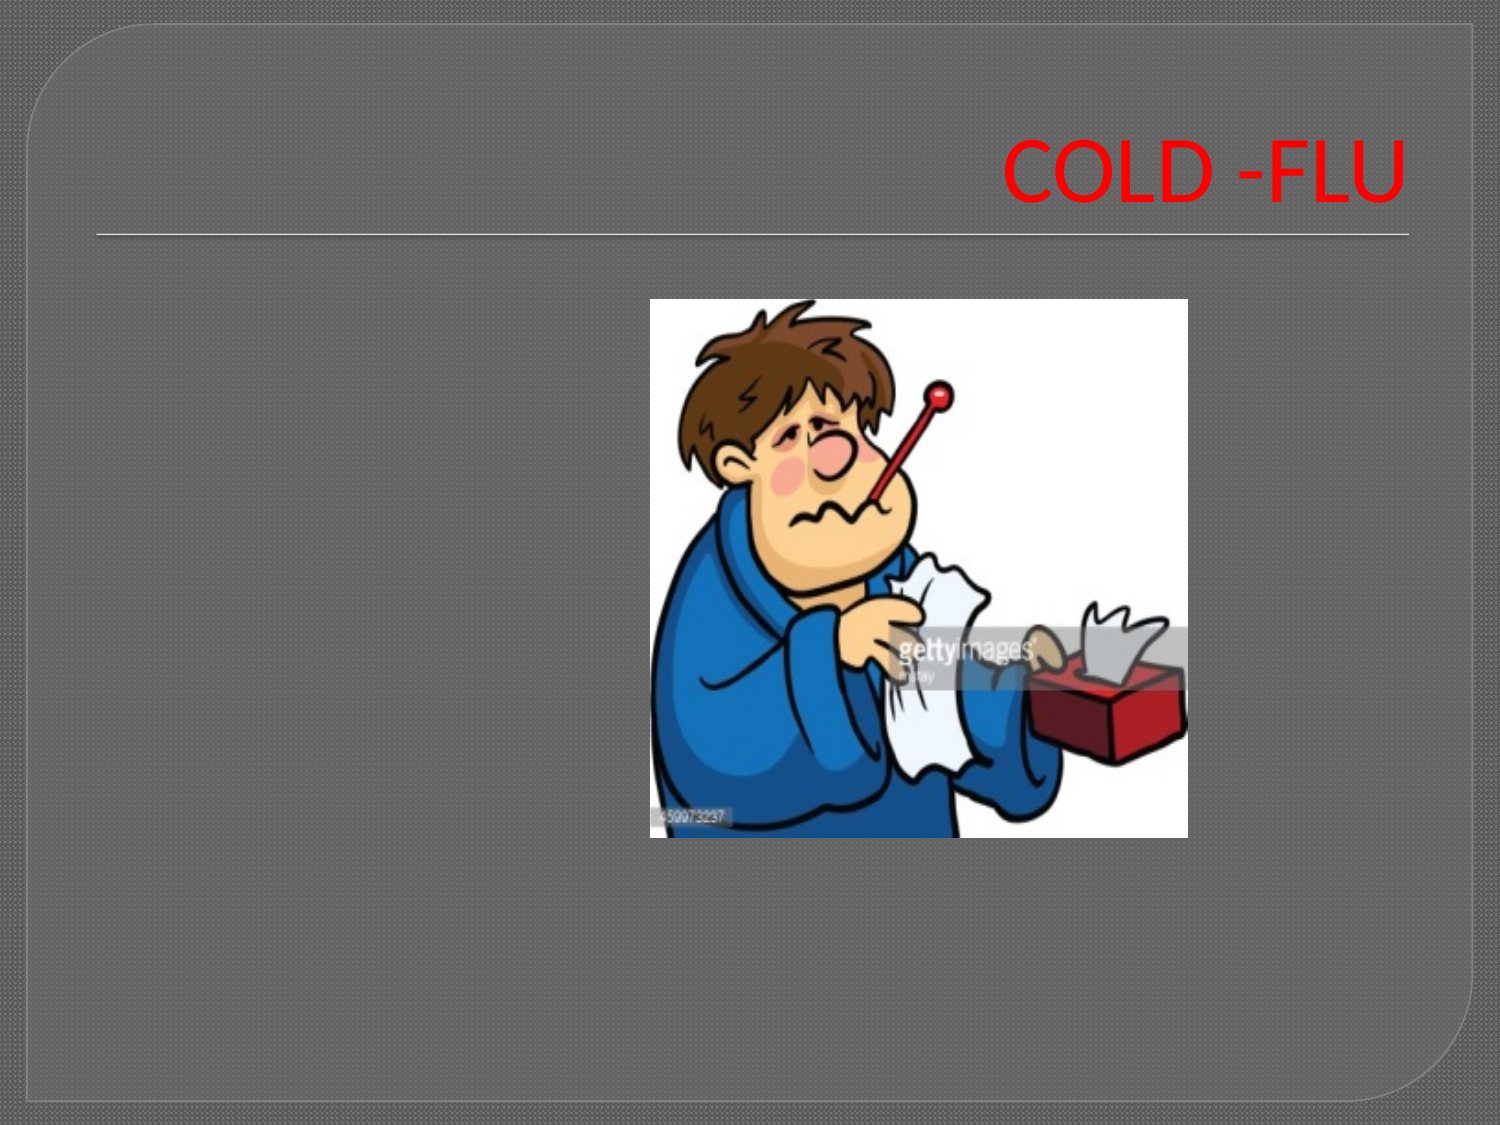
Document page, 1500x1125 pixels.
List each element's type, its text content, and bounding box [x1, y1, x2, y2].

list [649, 299, 1188, 838]
title COLD -FLU [75, 41, 1425, 230]
